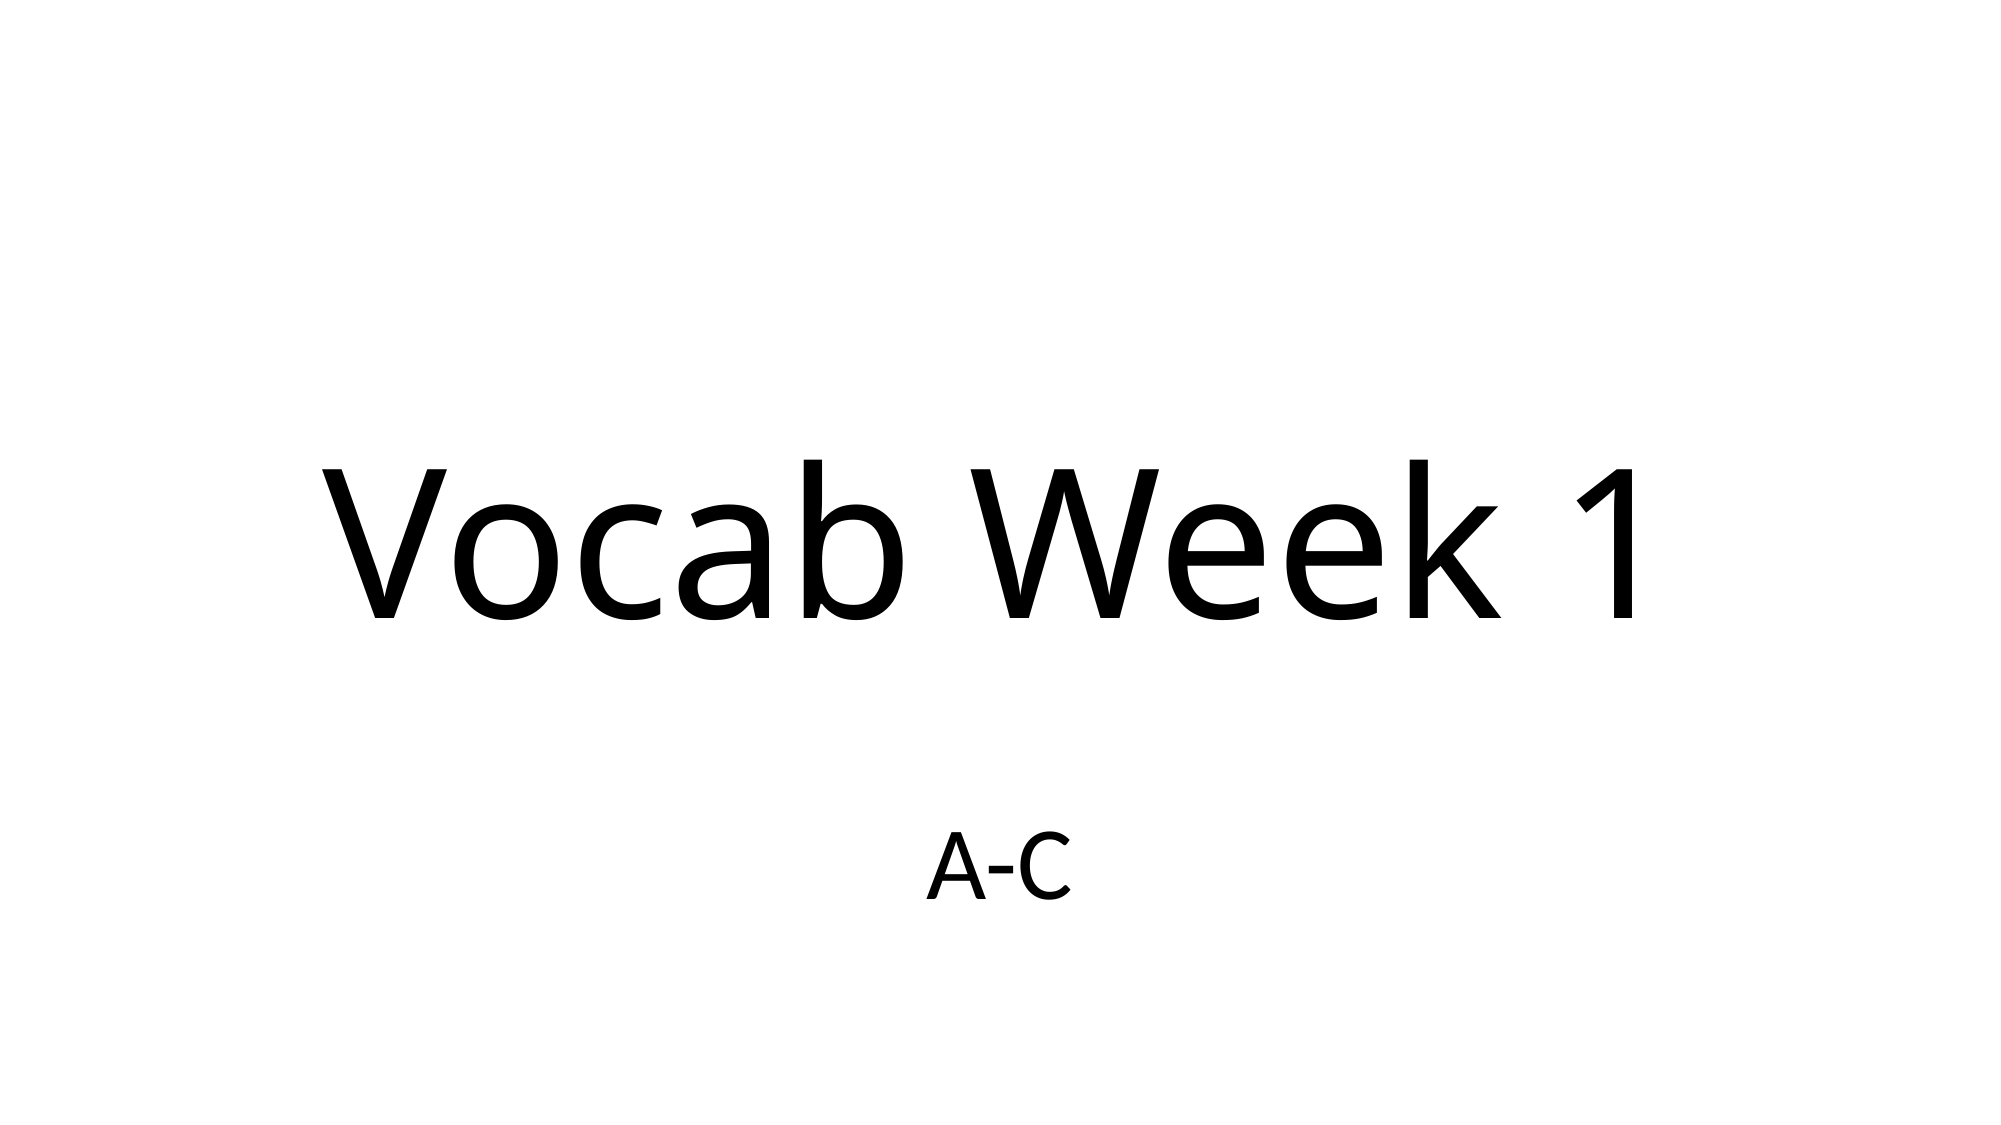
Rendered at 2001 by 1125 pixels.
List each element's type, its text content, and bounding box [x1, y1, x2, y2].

subtitle A-C [249, 802, 1750, 915]
title Vocab Week 1 [249, 184, 1750, 672]
